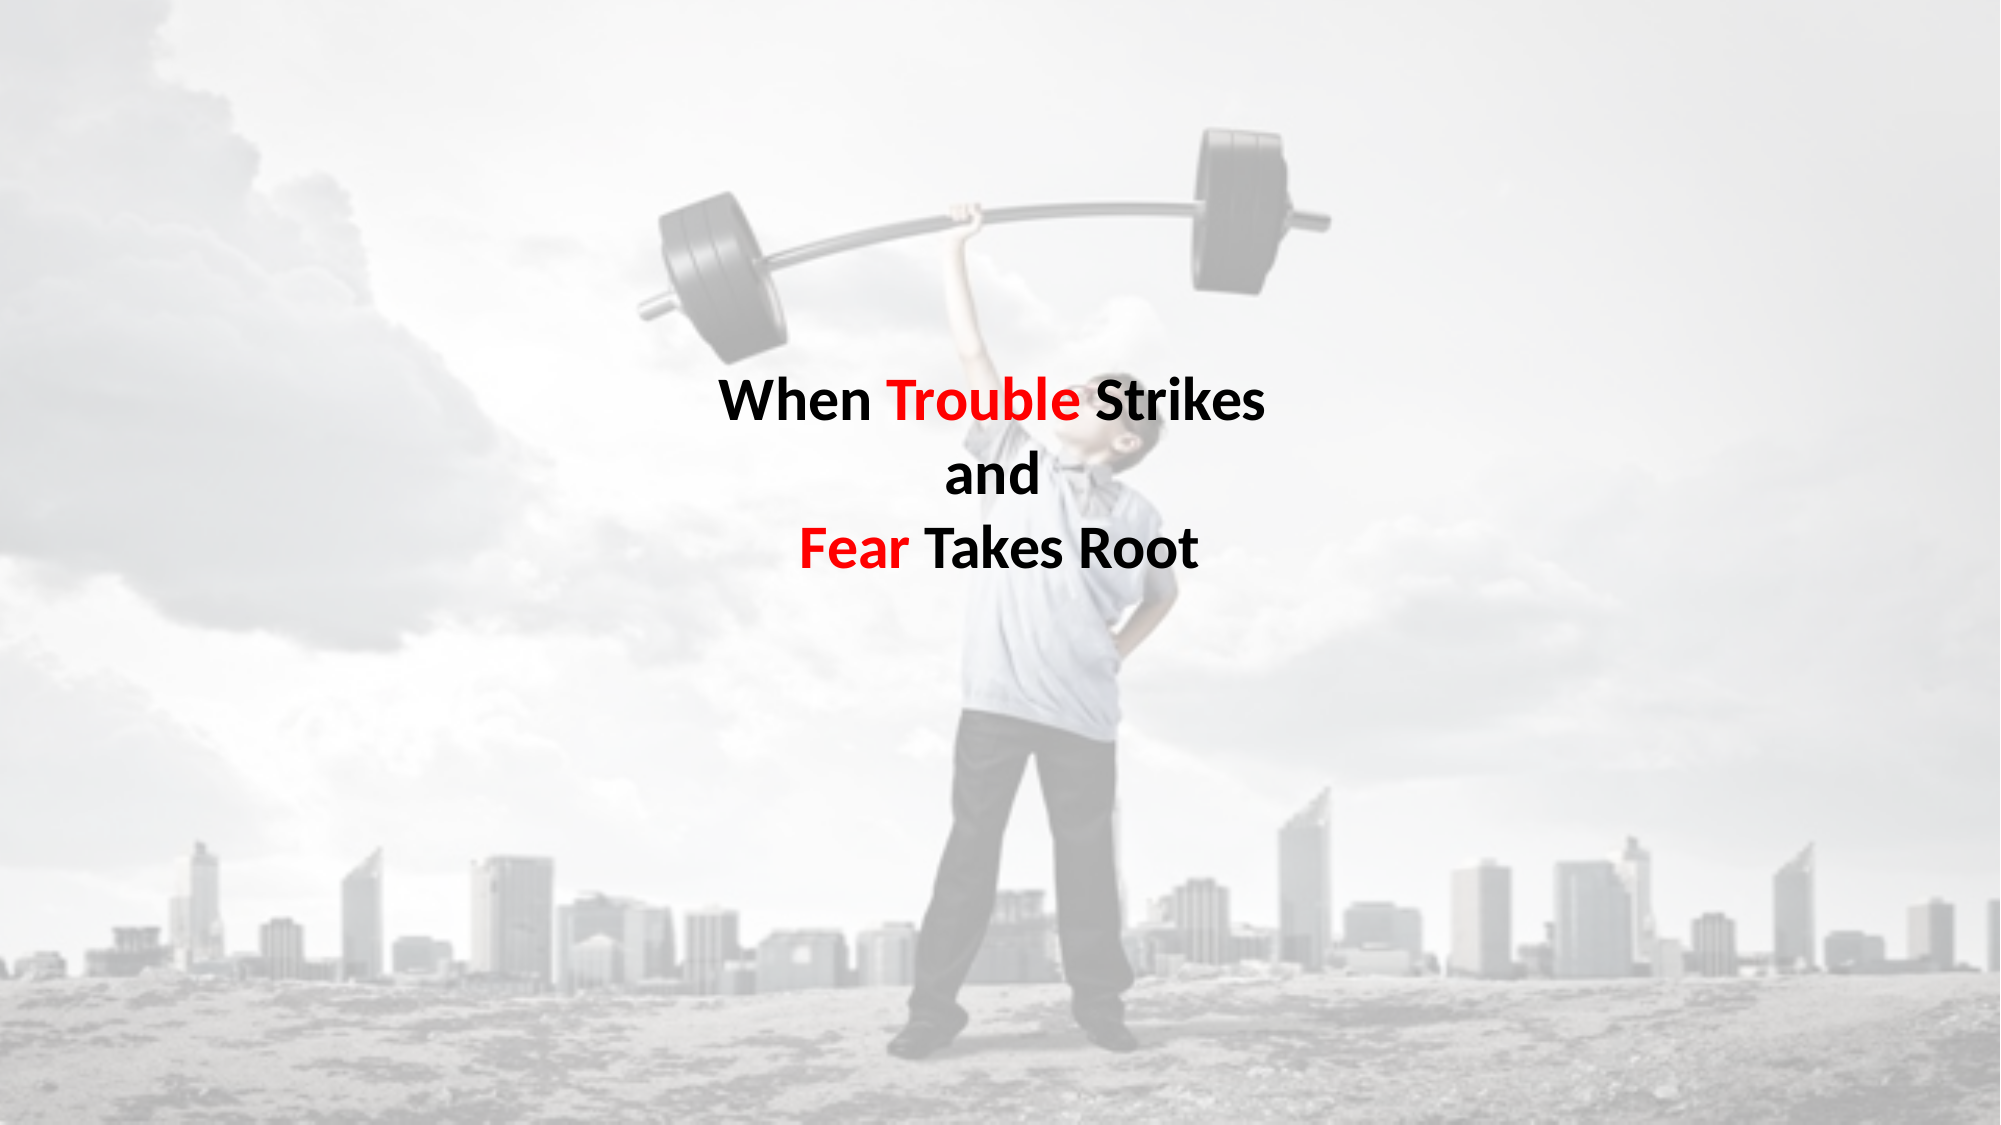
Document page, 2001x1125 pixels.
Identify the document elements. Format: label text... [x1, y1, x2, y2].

title When Trouble Strikes and Fear Takes Root [150, 349, 1850, 591]
